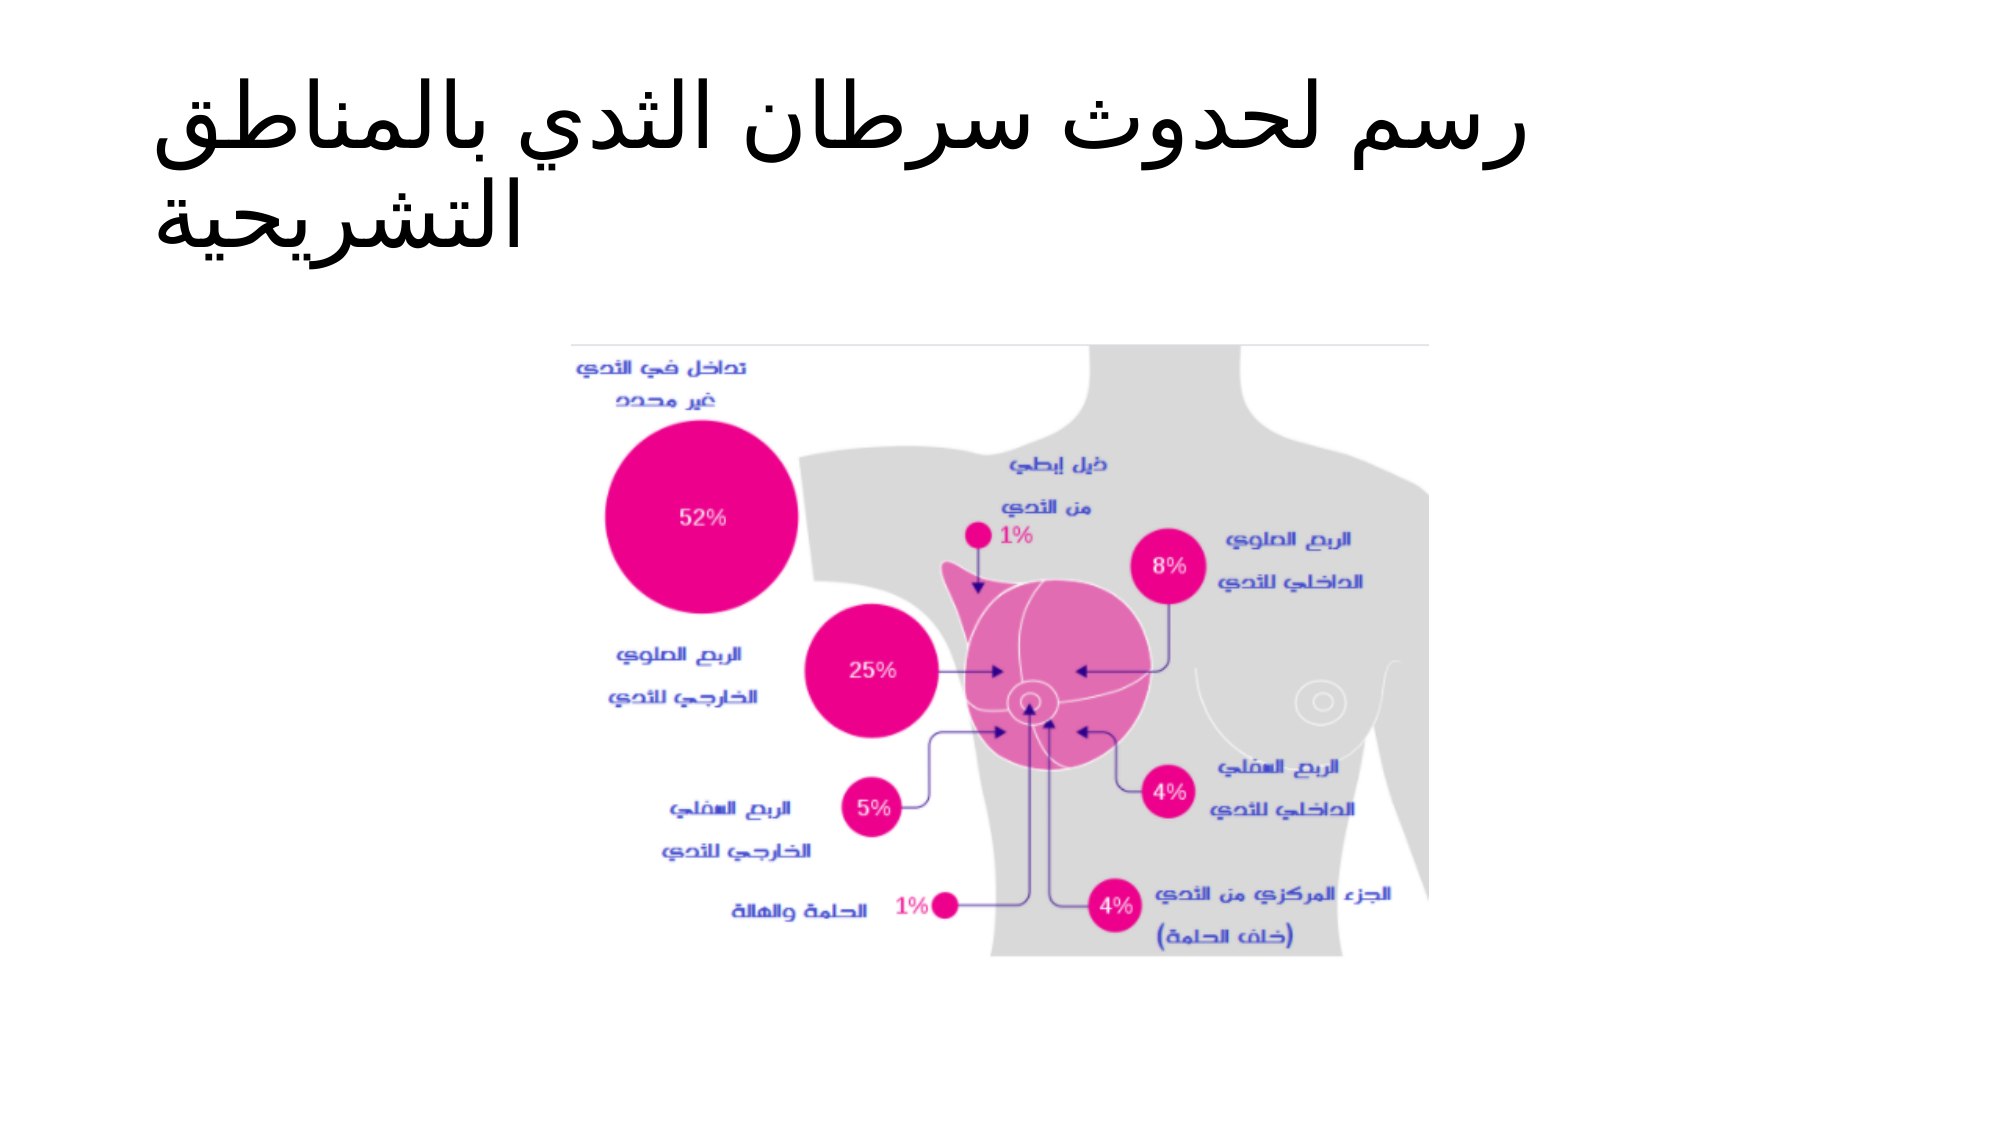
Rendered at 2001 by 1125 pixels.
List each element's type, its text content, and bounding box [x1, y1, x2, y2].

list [571, 343, 1429, 969]
title رسم لحدوث سرطان الثدي بالمناطق التشريحية [137, 59, 1863, 278]
